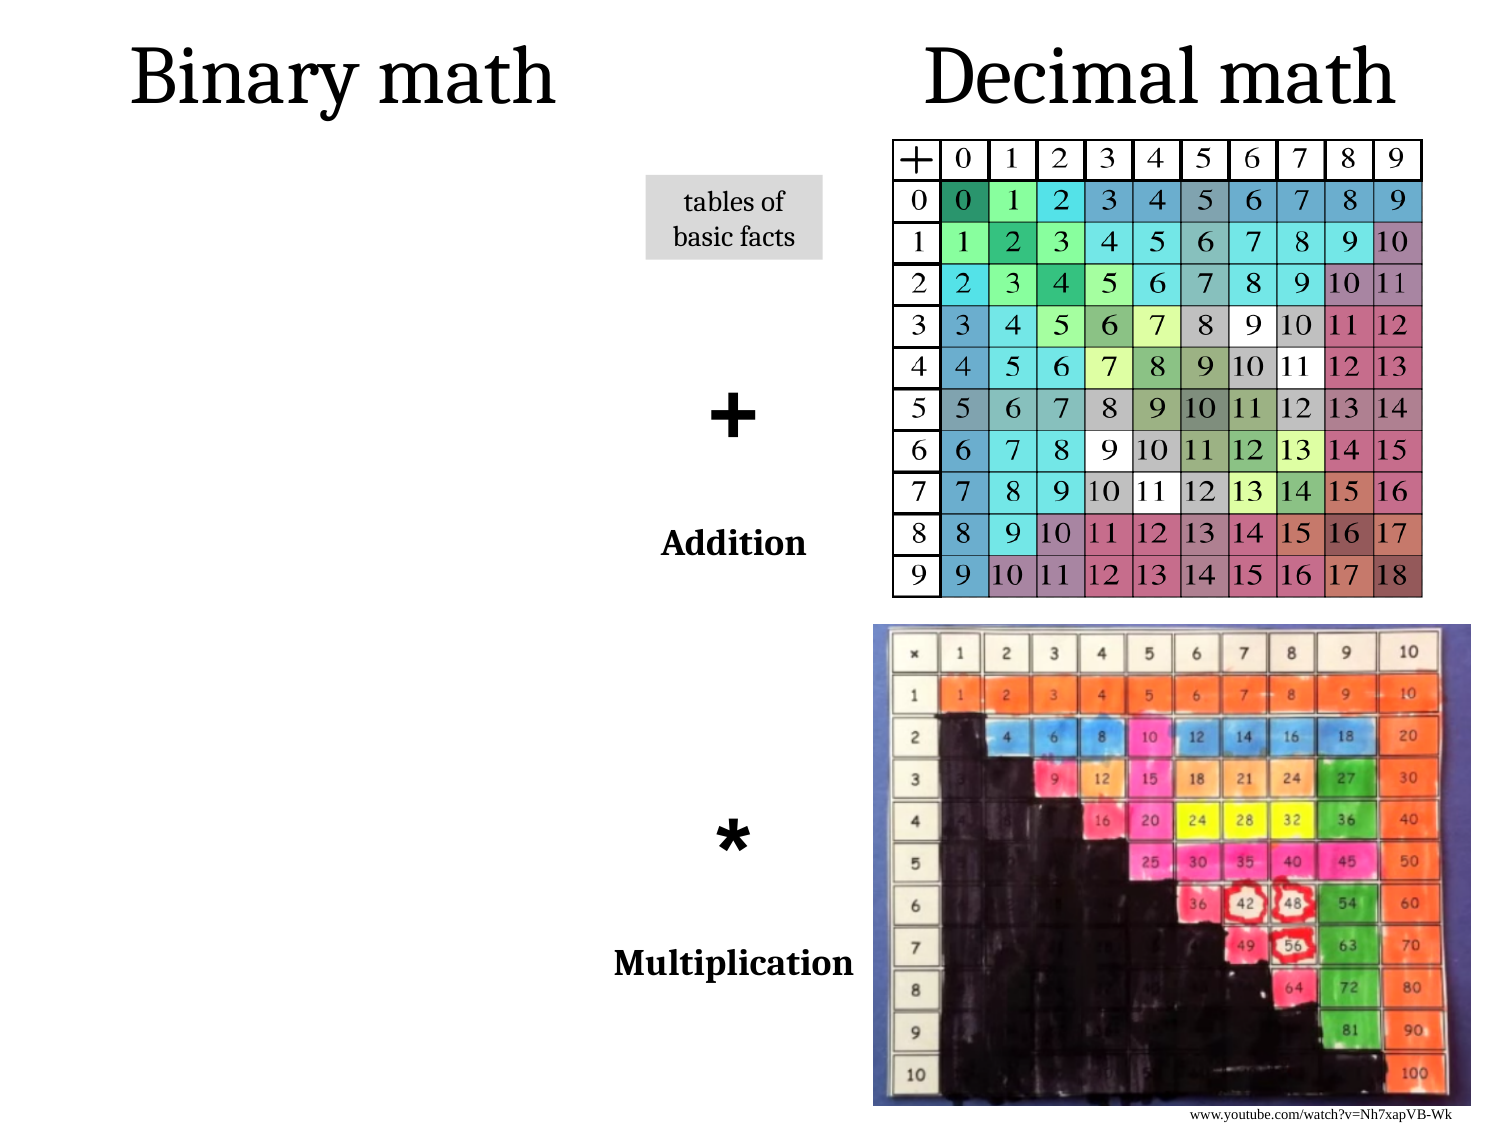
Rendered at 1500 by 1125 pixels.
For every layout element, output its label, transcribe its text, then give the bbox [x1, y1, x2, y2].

text_box www.youtube.com/watch?v=Nh7xapVB-Wk [1074, 1113, 1467, 1125]
text_box Addition [615, 510, 853, 571]
text_box * [692, 787, 776, 908]
text_box Multiplication [590, 930, 867, 991]
text_box + [692, 349, 776, 470]
picture [889, 137, 1426, 601]
text_box tables of basic facts [645, 174, 823, 260]
text_box Decimal math [849, 12, 1473, 128]
picture [872, 624, 1471, 1106]
text_box Binary math [87, 12, 600, 128]
